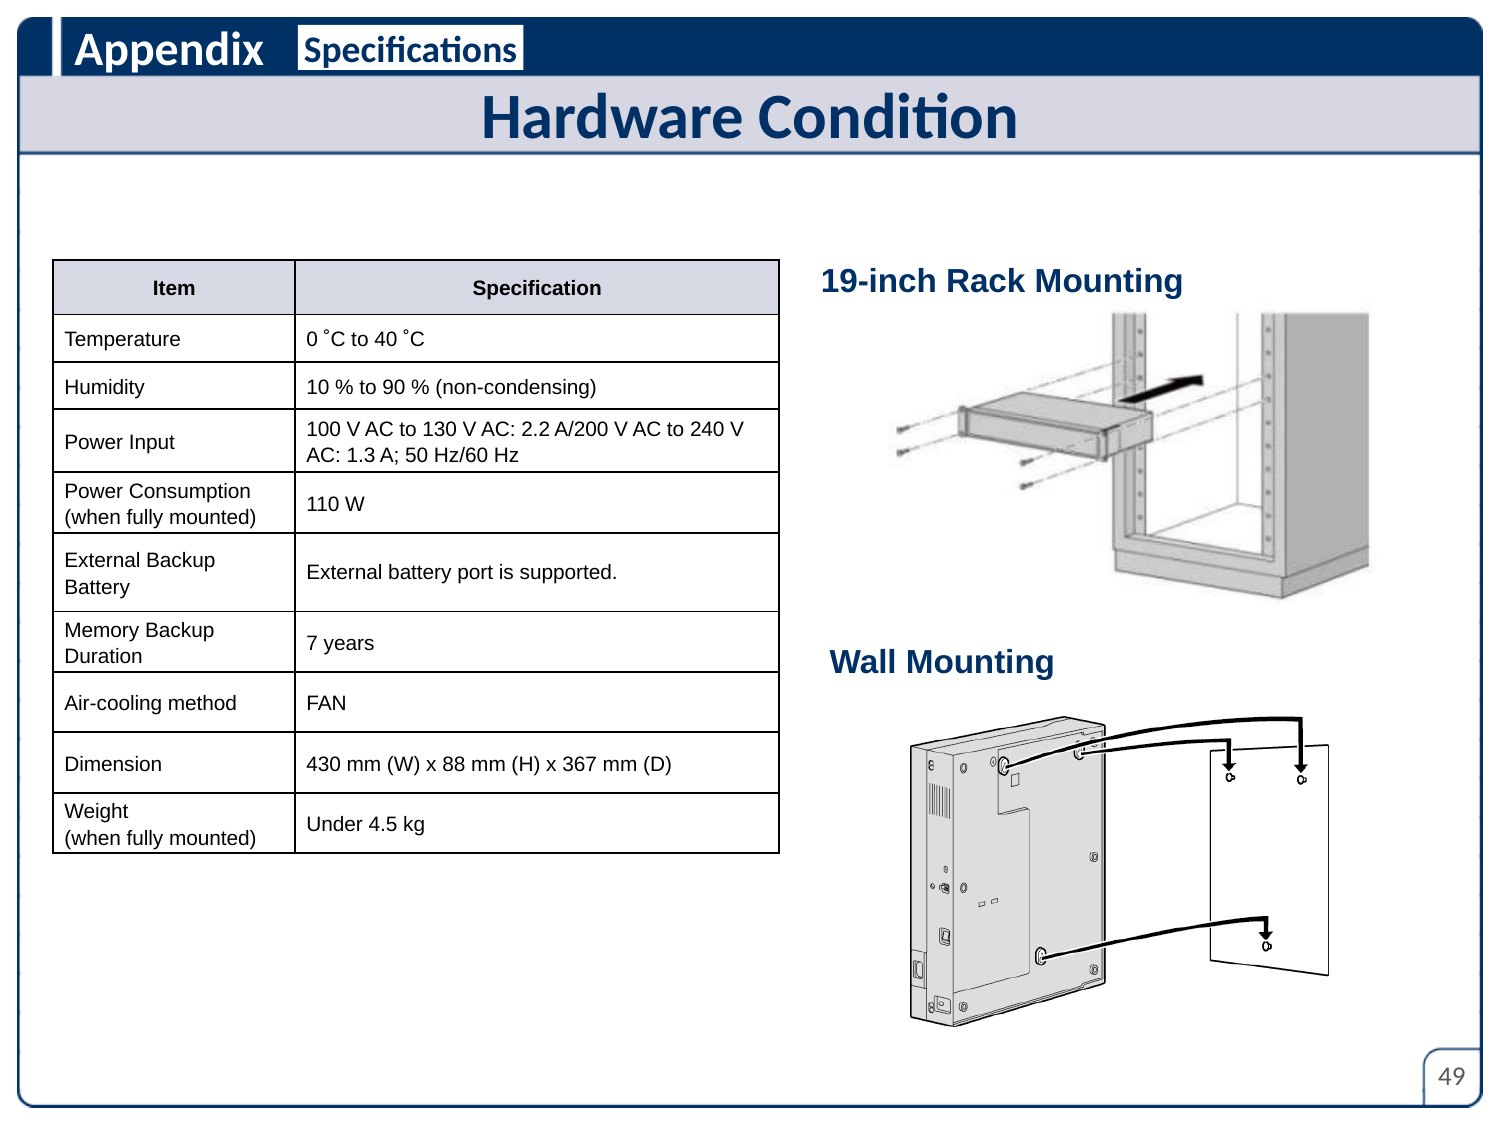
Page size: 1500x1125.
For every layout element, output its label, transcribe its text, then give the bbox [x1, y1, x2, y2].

picture [17, 159, 1483, 1108]
table_cell Temperature [54, 315, 294, 361]
table_cell Humidity [54, 363, 294, 408]
table_cell Memory Backup Duration [54, 612, 294, 671]
table_cell Air-cooling method [54, 673, 294, 731]
table_cell Power Consumption (when fully mounted) [54, 473, 294, 532]
picture [17, 17, 1483, 66]
table_cell Power Input [54, 410, 294, 471]
text_box 49 [1423, 1051, 1500, 1099]
table_cell Under 4.5 kg [296, 794, 778, 852]
table_cell 100 V AC to 130 V AC: 2.2 A/200 V AC to 240 V AC: 1.3 A; 50 Hz/60 Hz [296, 410, 778, 471]
table_cell 110 W [296, 473, 778, 532]
table_cell 7 years [296, 612, 778, 671]
table_cell 10 % to 90 % (non-condensing) [296, 363, 778, 408]
table_header Item [54, 261, 294, 314]
table_cell 0 ˚C to 40 ˚C [296, 315, 778, 361]
table_cell External Backup Battery [54, 534, 294, 611]
picture [138, 46, 147, 61]
text_box Hardware Condition [17, 66, 1483, 159]
text_box 19-inch Rack Mounting [809, 252, 1208, 305]
table_cell External battery port is supported. [296, 534, 778, 611]
text_box Wall Mounting [814, 633, 1204, 688]
table_cell Dimension [54, 733, 294, 792]
table_cell 430 mm (W) x 88 mm (H) x 367 mm (D) [296, 733, 778, 792]
picture [112, 46, 121, 61]
table_cell FAN [296, 673, 778, 731]
table_header Specification [296, 261, 778, 314]
table_cell Weight (when fully mounted) [54, 794, 294, 852]
text_box Specifications [297, 24, 524, 70]
